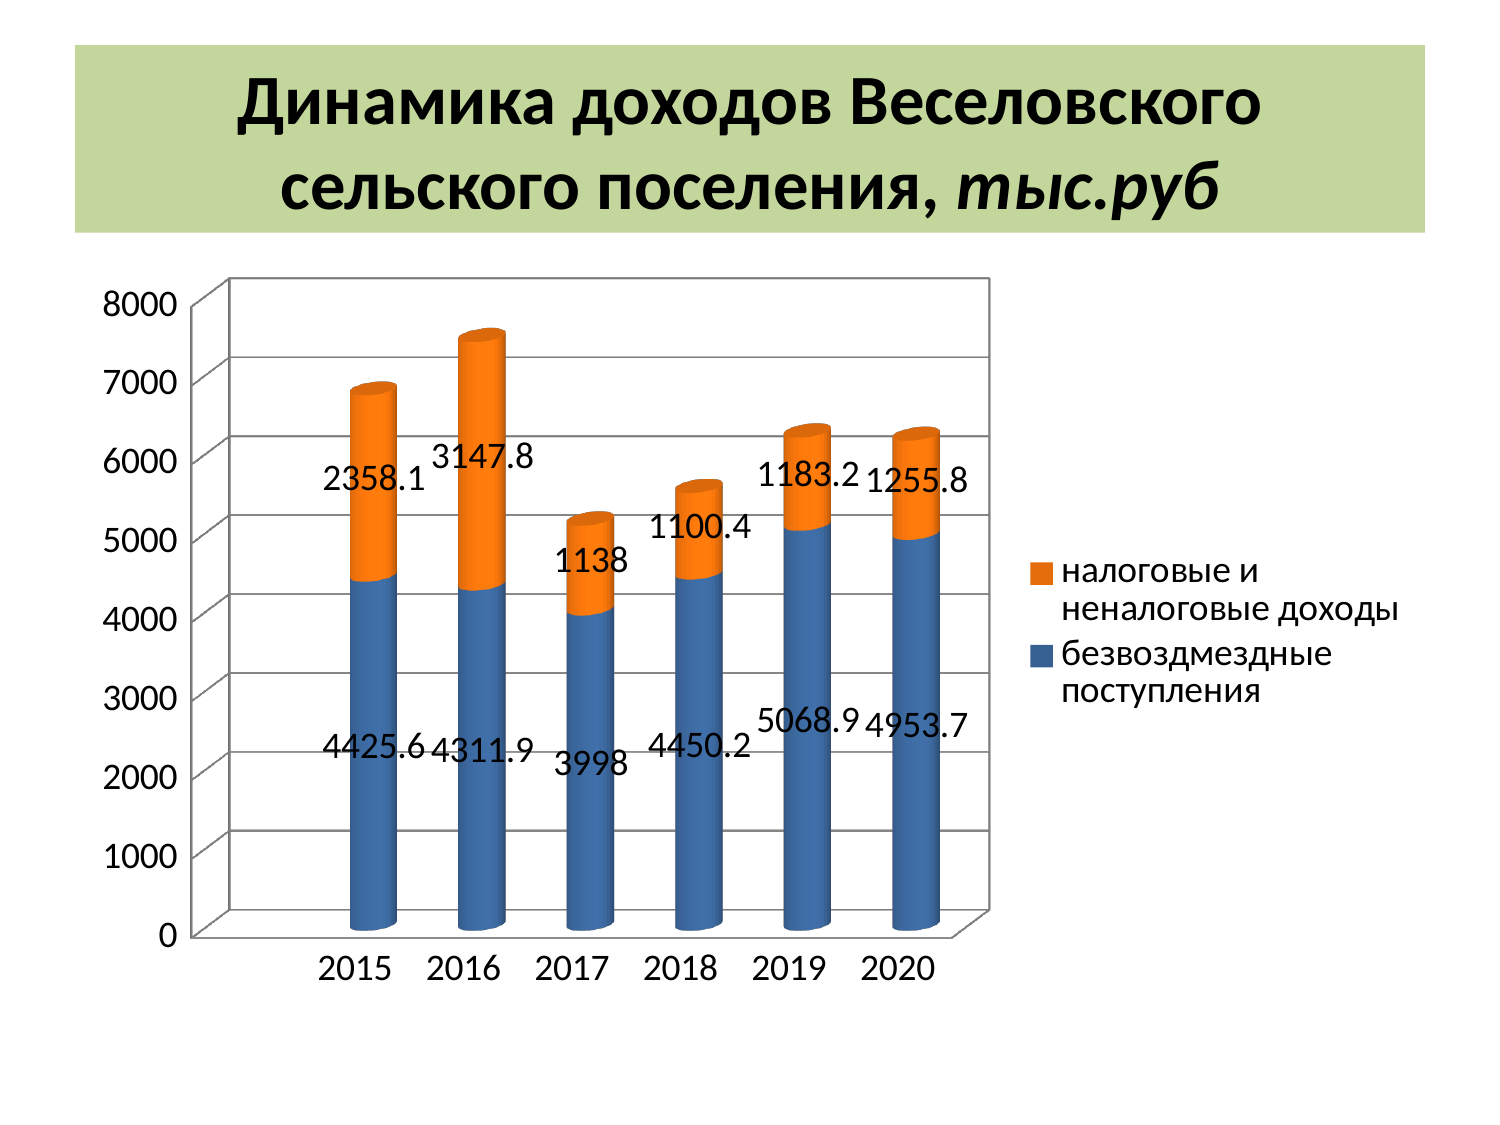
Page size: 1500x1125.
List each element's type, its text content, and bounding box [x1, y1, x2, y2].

title Динамика доходов Веселовского сельского поселения, тыс.руб [75, 45, 1425, 233]
chart [74, 262, 1426, 1006]
